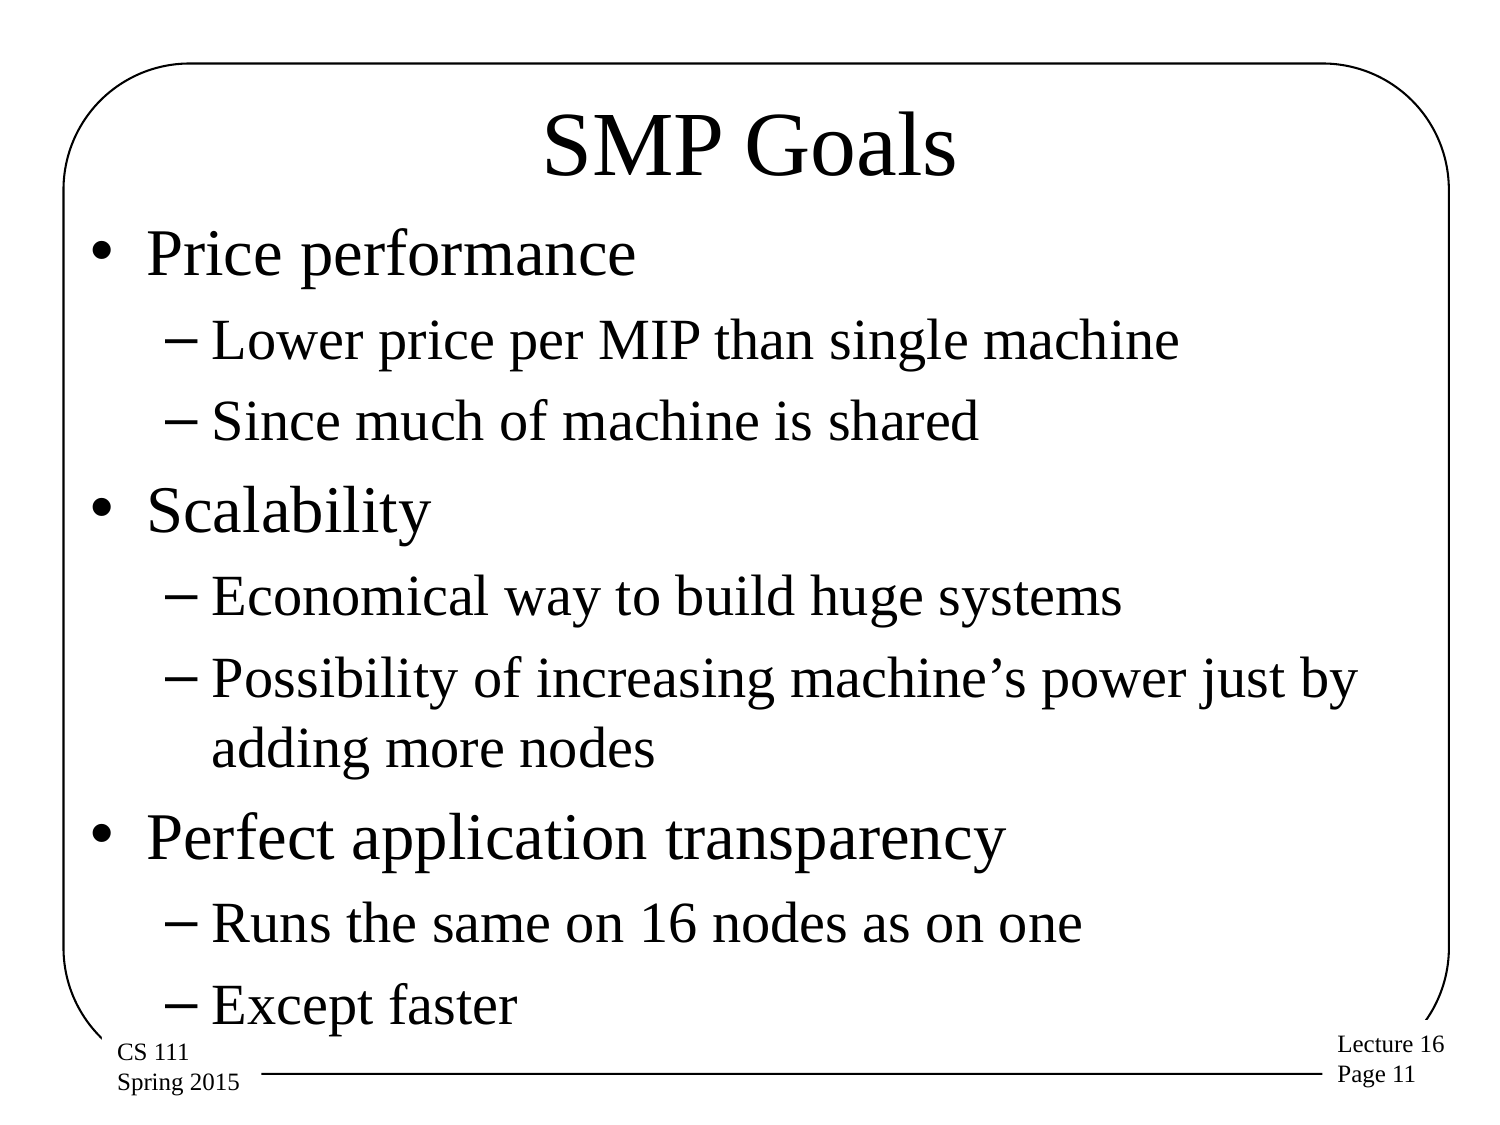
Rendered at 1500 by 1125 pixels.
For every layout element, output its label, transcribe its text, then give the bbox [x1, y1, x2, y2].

title SMP Goals [74, 44, 1426, 201]
list Price performance Lower price per MIP than single machine Since much of machine is shared Scalability Economical way to build huge systems Possibility of increasing machine’s power just by adding more nodes Perfect application transparency Runs the same on 16 nodes as on one Except faster [74, 201, 1426, 945]
